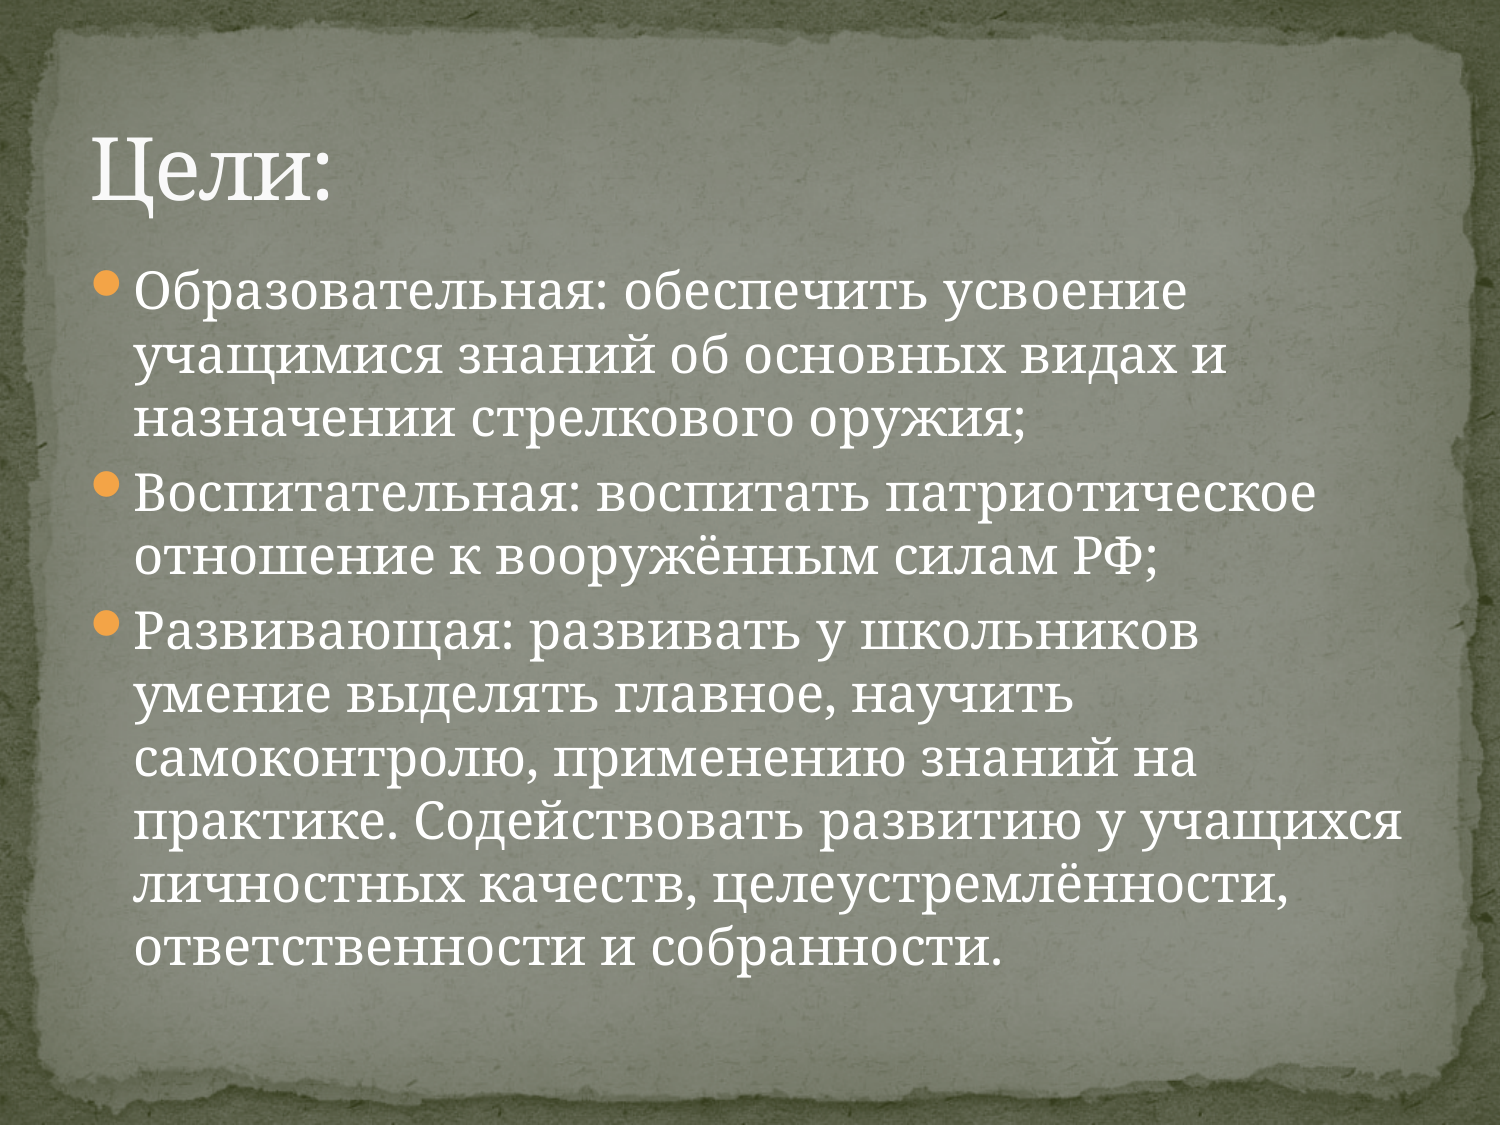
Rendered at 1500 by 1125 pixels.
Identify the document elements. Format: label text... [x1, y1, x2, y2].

list Образовательная: обеспечить усвоение учащимися знаний об основных видах и назначении стрелкового оружия; Воспитательная: воспитать патриотическое отношение к вооружённым силам РФ; Развивающая: развивать у школьников умение выделять главное, научить самоконтролю, применению знаний на практике. Содействовать развитию у учащихся личностных качеств, целеустремлённости, ответственности и собранности. [75, 249, 1425, 1000]
title Цели: [74, 24, 1425, 225]
